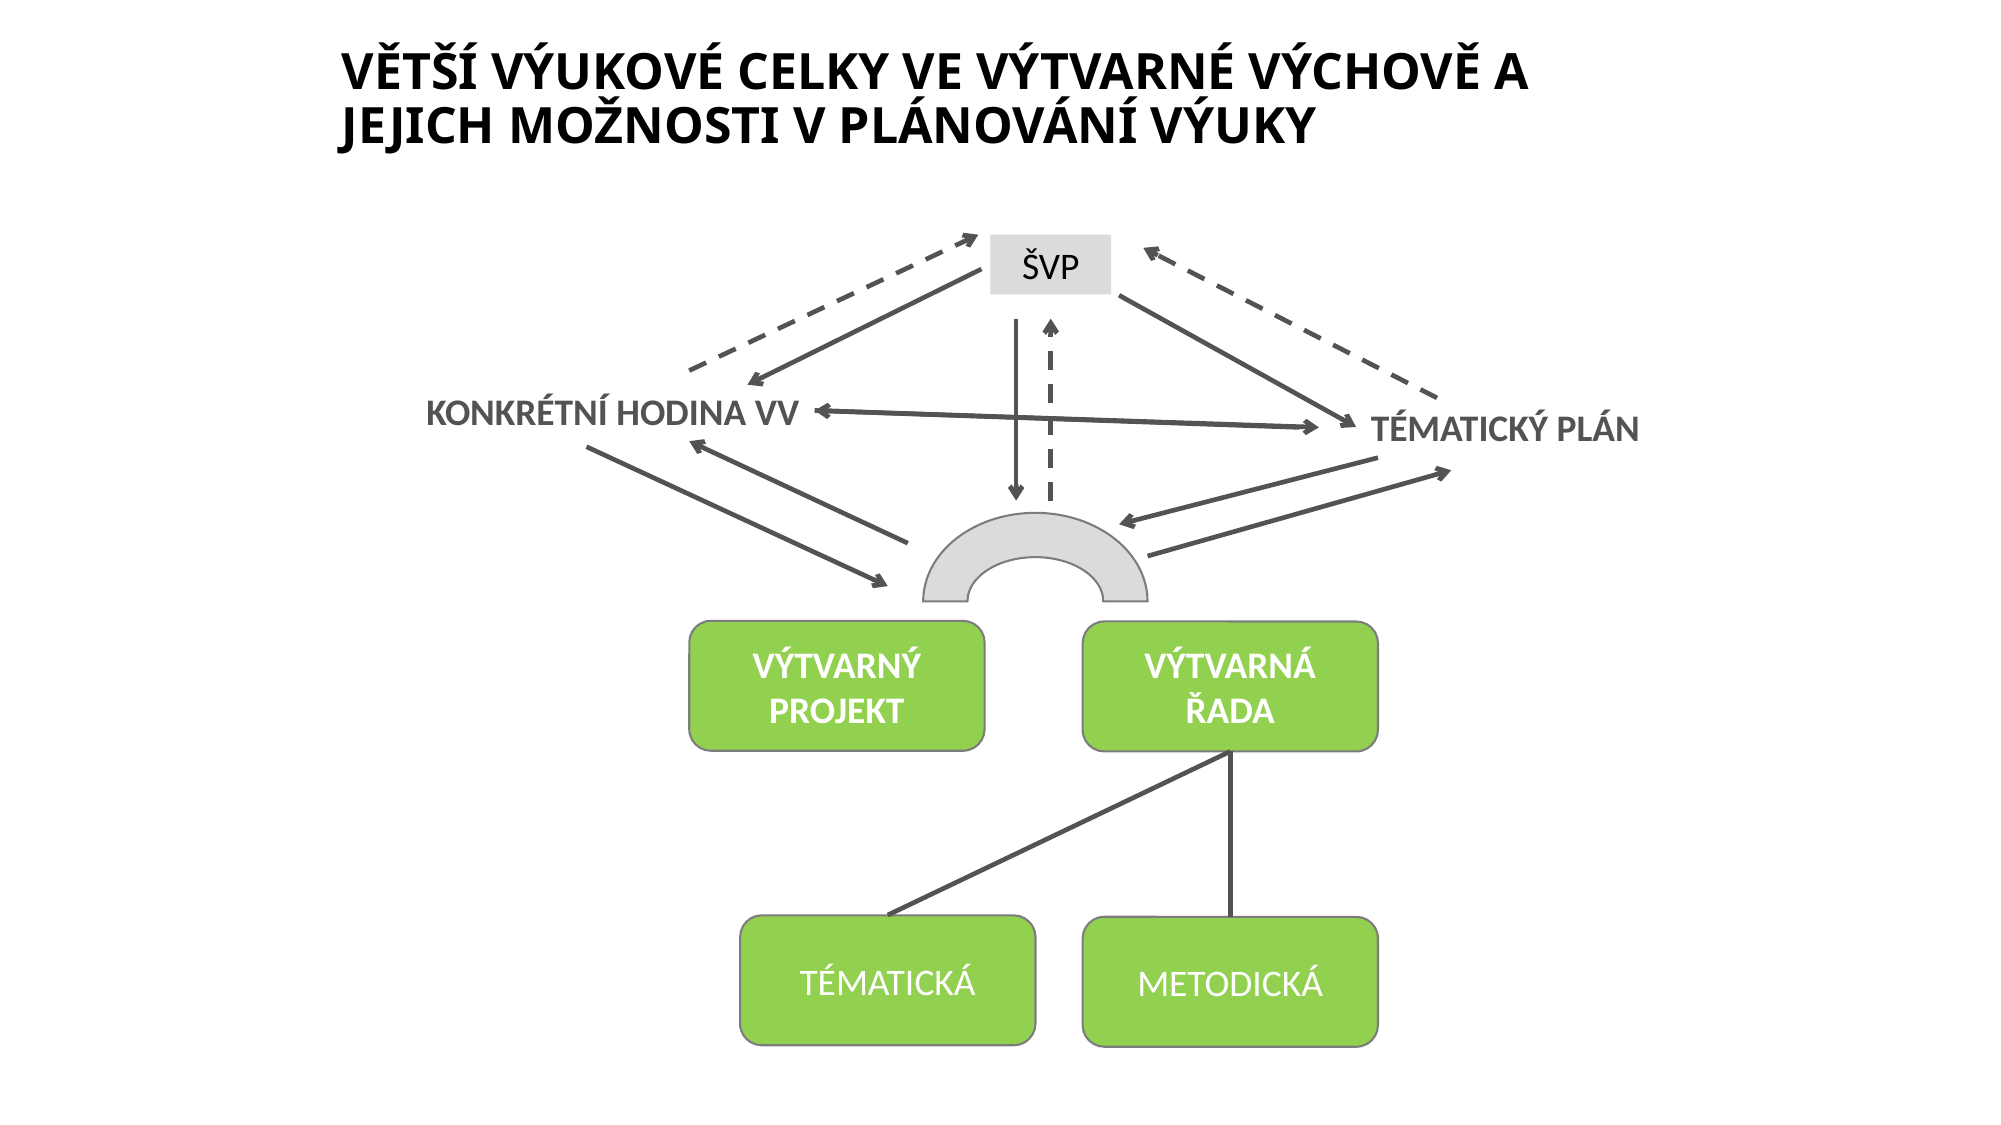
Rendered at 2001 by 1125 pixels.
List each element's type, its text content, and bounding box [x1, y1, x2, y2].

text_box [1119, 295, 1355, 428]
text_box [689, 441, 908, 544]
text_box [1147, 470, 1452, 556]
text_box KONKRÉTNÍ HODINA VV [411, 380, 815, 441]
text_box TÉMATICKÝ PLÁN [1356, 397, 1656, 457]
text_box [747, 269, 982, 385]
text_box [586, 446, 888, 587]
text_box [689, 234, 979, 371]
text_box METODICKÁ [1081, 915, 1380, 1048]
text_box ŠVP [990, 234, 1112, 295]
title VĚTŠÍ VÝUKOVÉ CELKY VE VÝTVARNÉ VÝCHOVĚ A JEJICH MOŽNOSTI V PLÁNOVÁNÍ VÝUKY [326, 54, 1677, 147]
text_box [887, 751, 1230, 915]
text_box VÝTVARNÁ ŘADA [1081, 620, 1380, 753]
text_box [922, 511, 1149, 603]
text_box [1300, 410, 1319, 428]
text_box TÉMATICKÁ [739, 914, 1037, 1047]
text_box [1119, 457, 1378, 525]
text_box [816, 410, 1300, 428]
text_box VÝTVARNÝ PROJEKT [688, 619, 986, 752]
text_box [1143, 247, 1437, 398]
